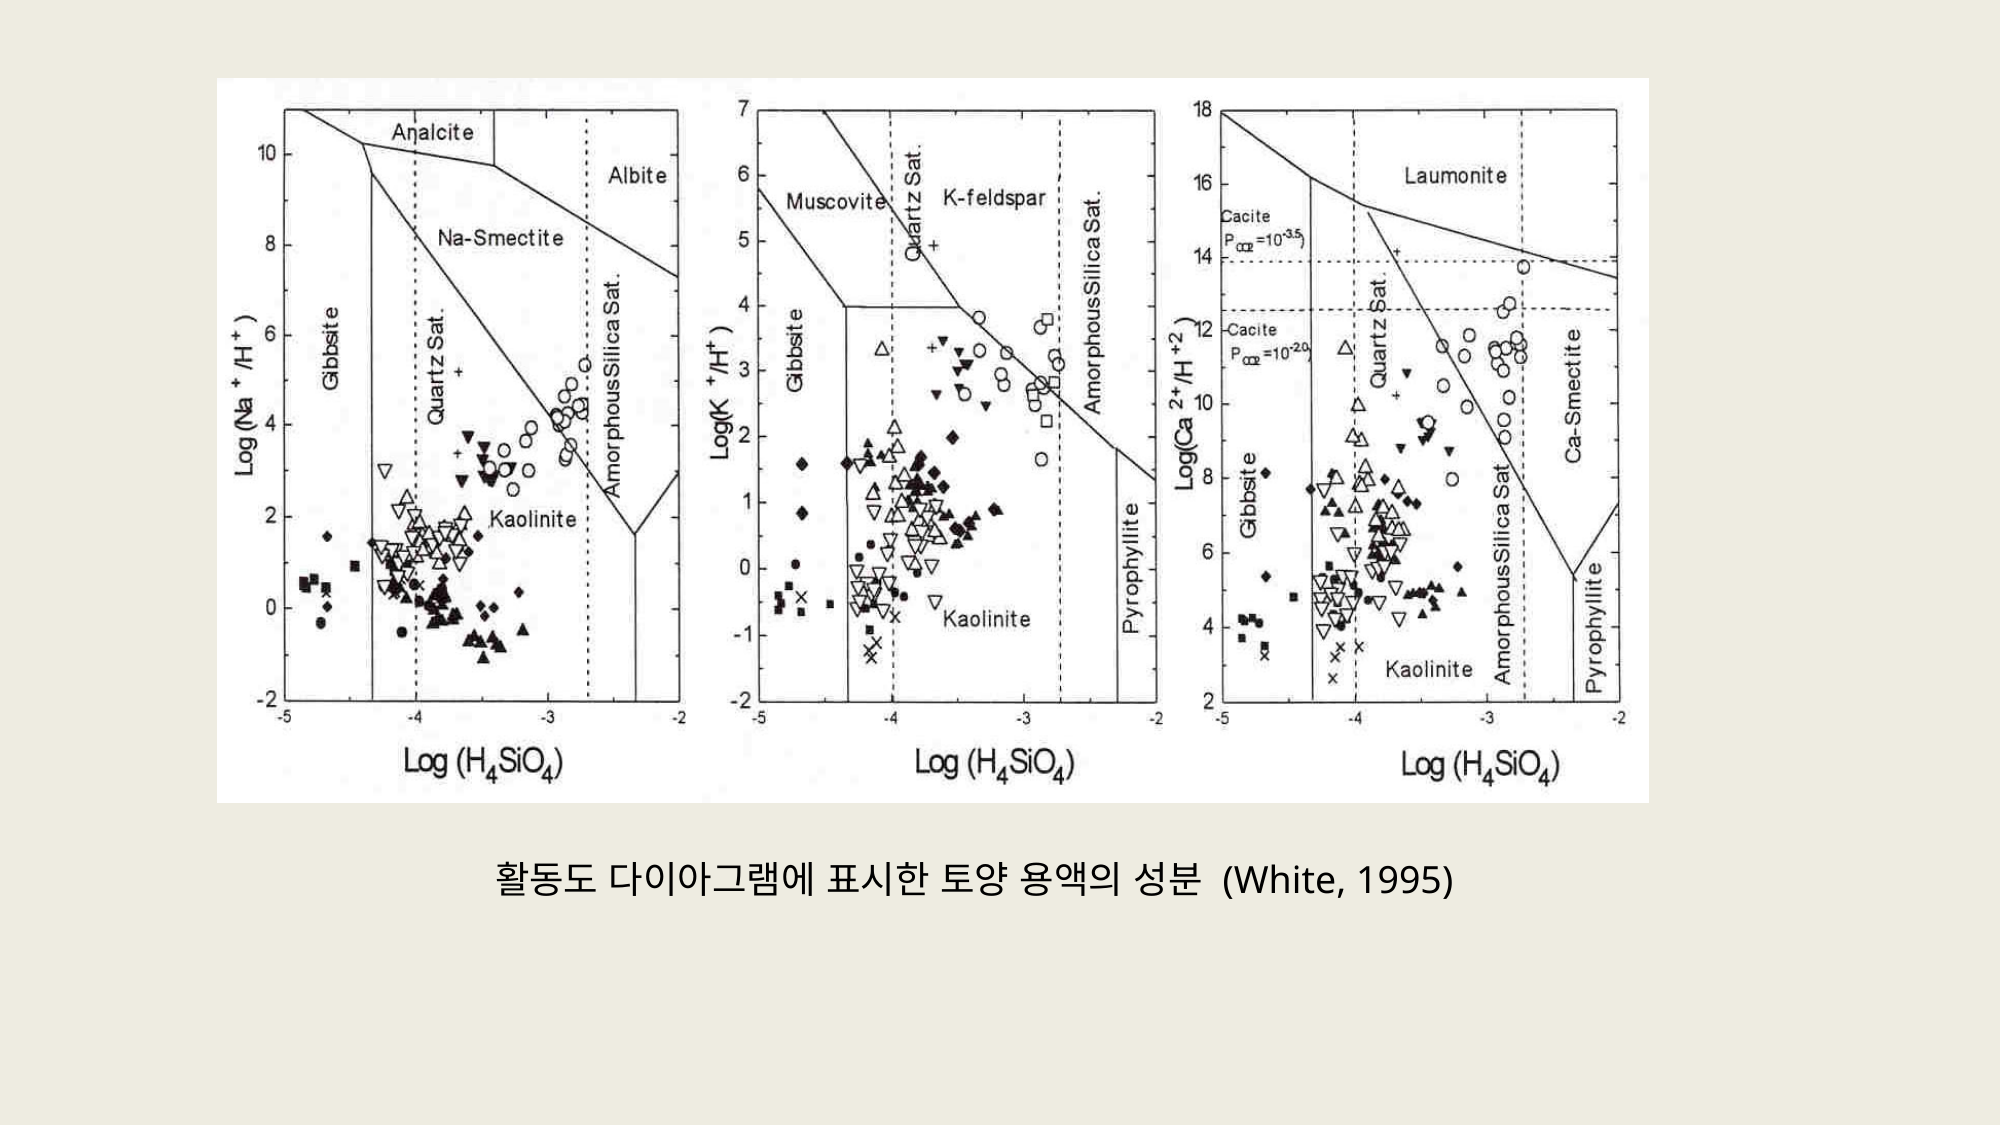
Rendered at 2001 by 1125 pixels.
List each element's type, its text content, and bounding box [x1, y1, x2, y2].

picture [217, 78, 1649, 804]
text_box 활동도 다이아그램에 표시한 토양 용액의 성분 (White, 1995) [480, 848, 1469, 909]
